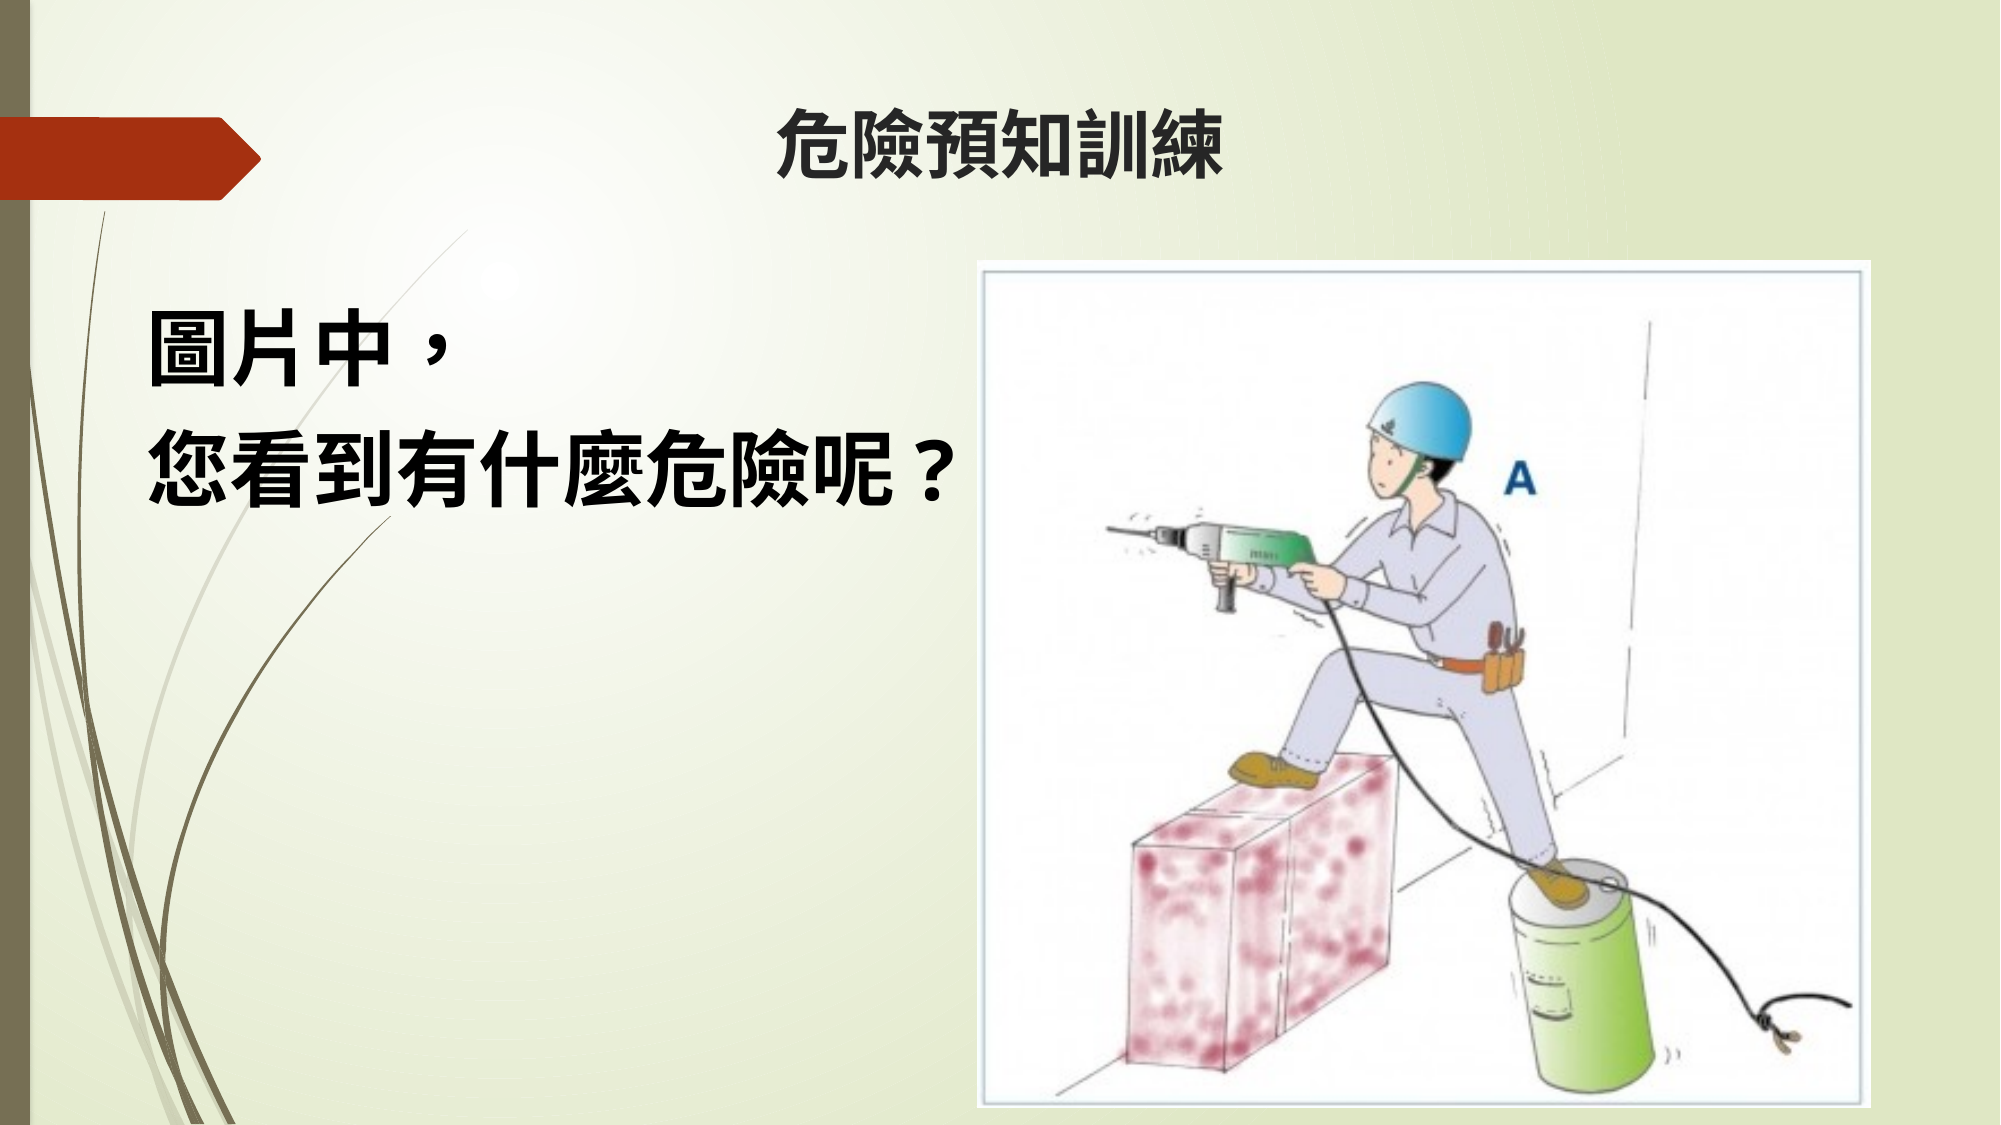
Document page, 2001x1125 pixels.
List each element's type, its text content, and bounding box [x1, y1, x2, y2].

picture [977, 259, 1871, 1109]
list 圖片中， 您看到有什麼危險呢? [130, 289, 972, 909]
title 危險預知訓練 [270, 89, 1732, 289]
